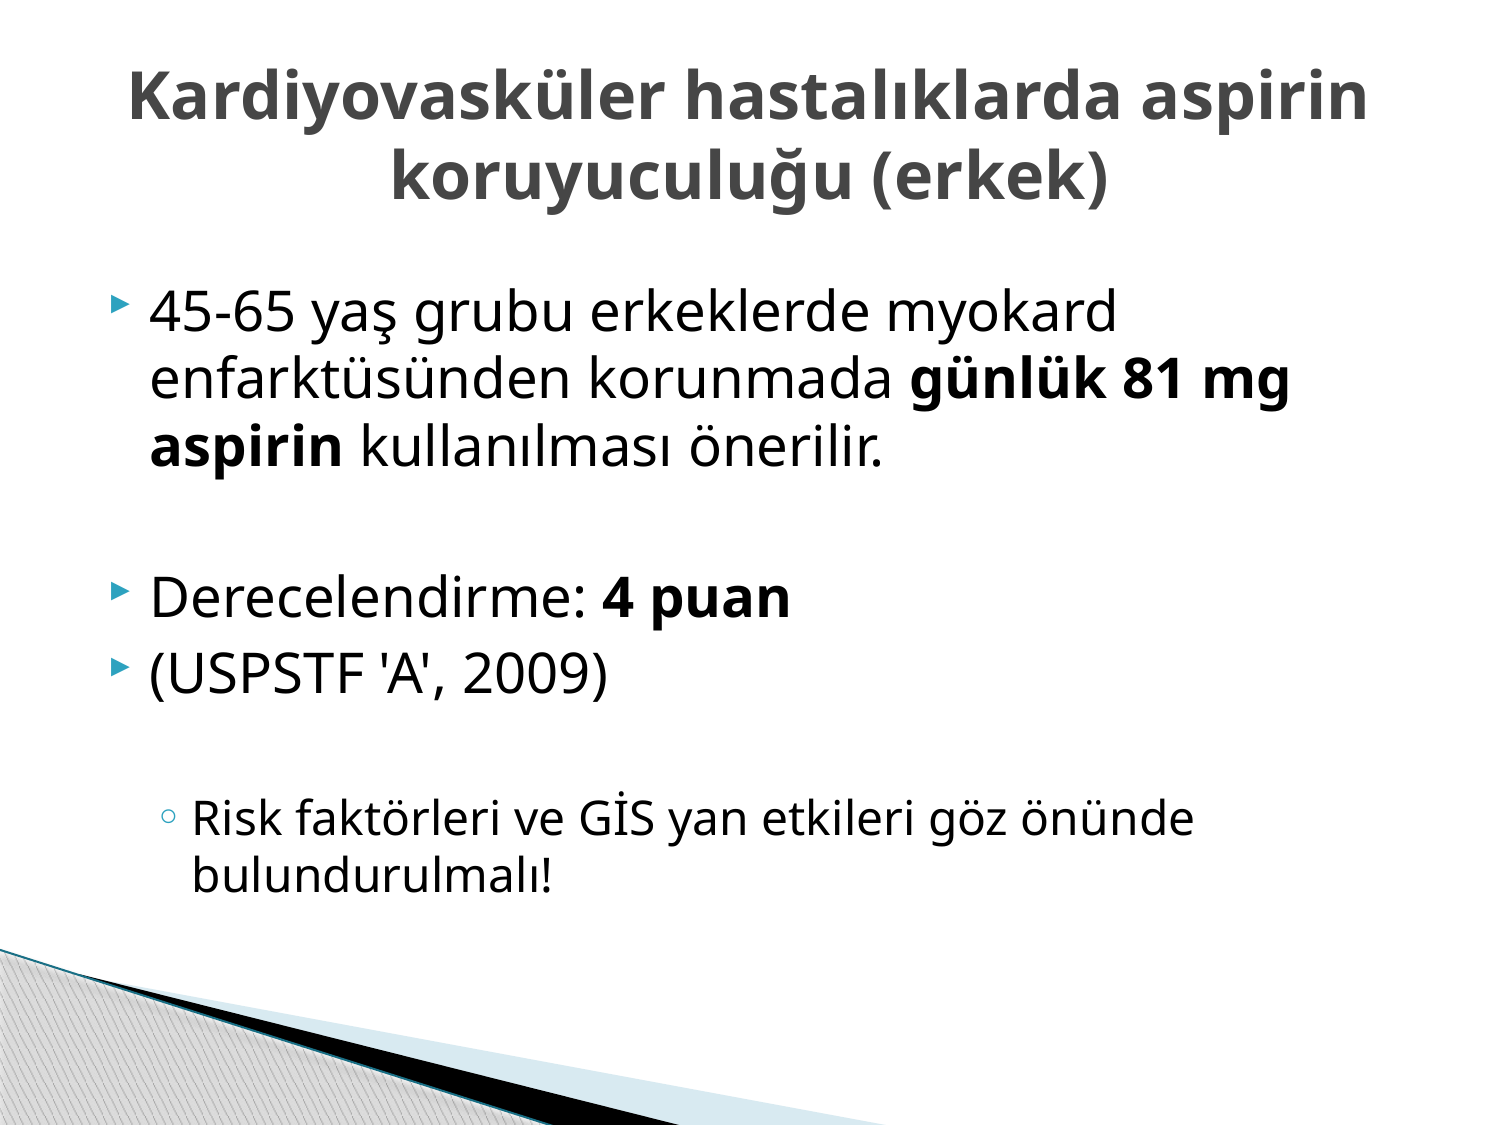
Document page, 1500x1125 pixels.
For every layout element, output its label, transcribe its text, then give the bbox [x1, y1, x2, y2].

list 45-65 yaş grubu erkeklerde myokard enfarktüsünden korunmada günlük 81 mg aspirin kullanılması önerilir. Derecelendirme: 4 puan (USPSTF 'A', 2009) Risk faktörleri ve GİS yan etkileri göz önünde bulundurulmalı! [74, 266, 1426, 986]
title Kardiyovasküler hastalıklarda aspirin koruyuculuğu (erkek) [75, 45, 1425, 220]
